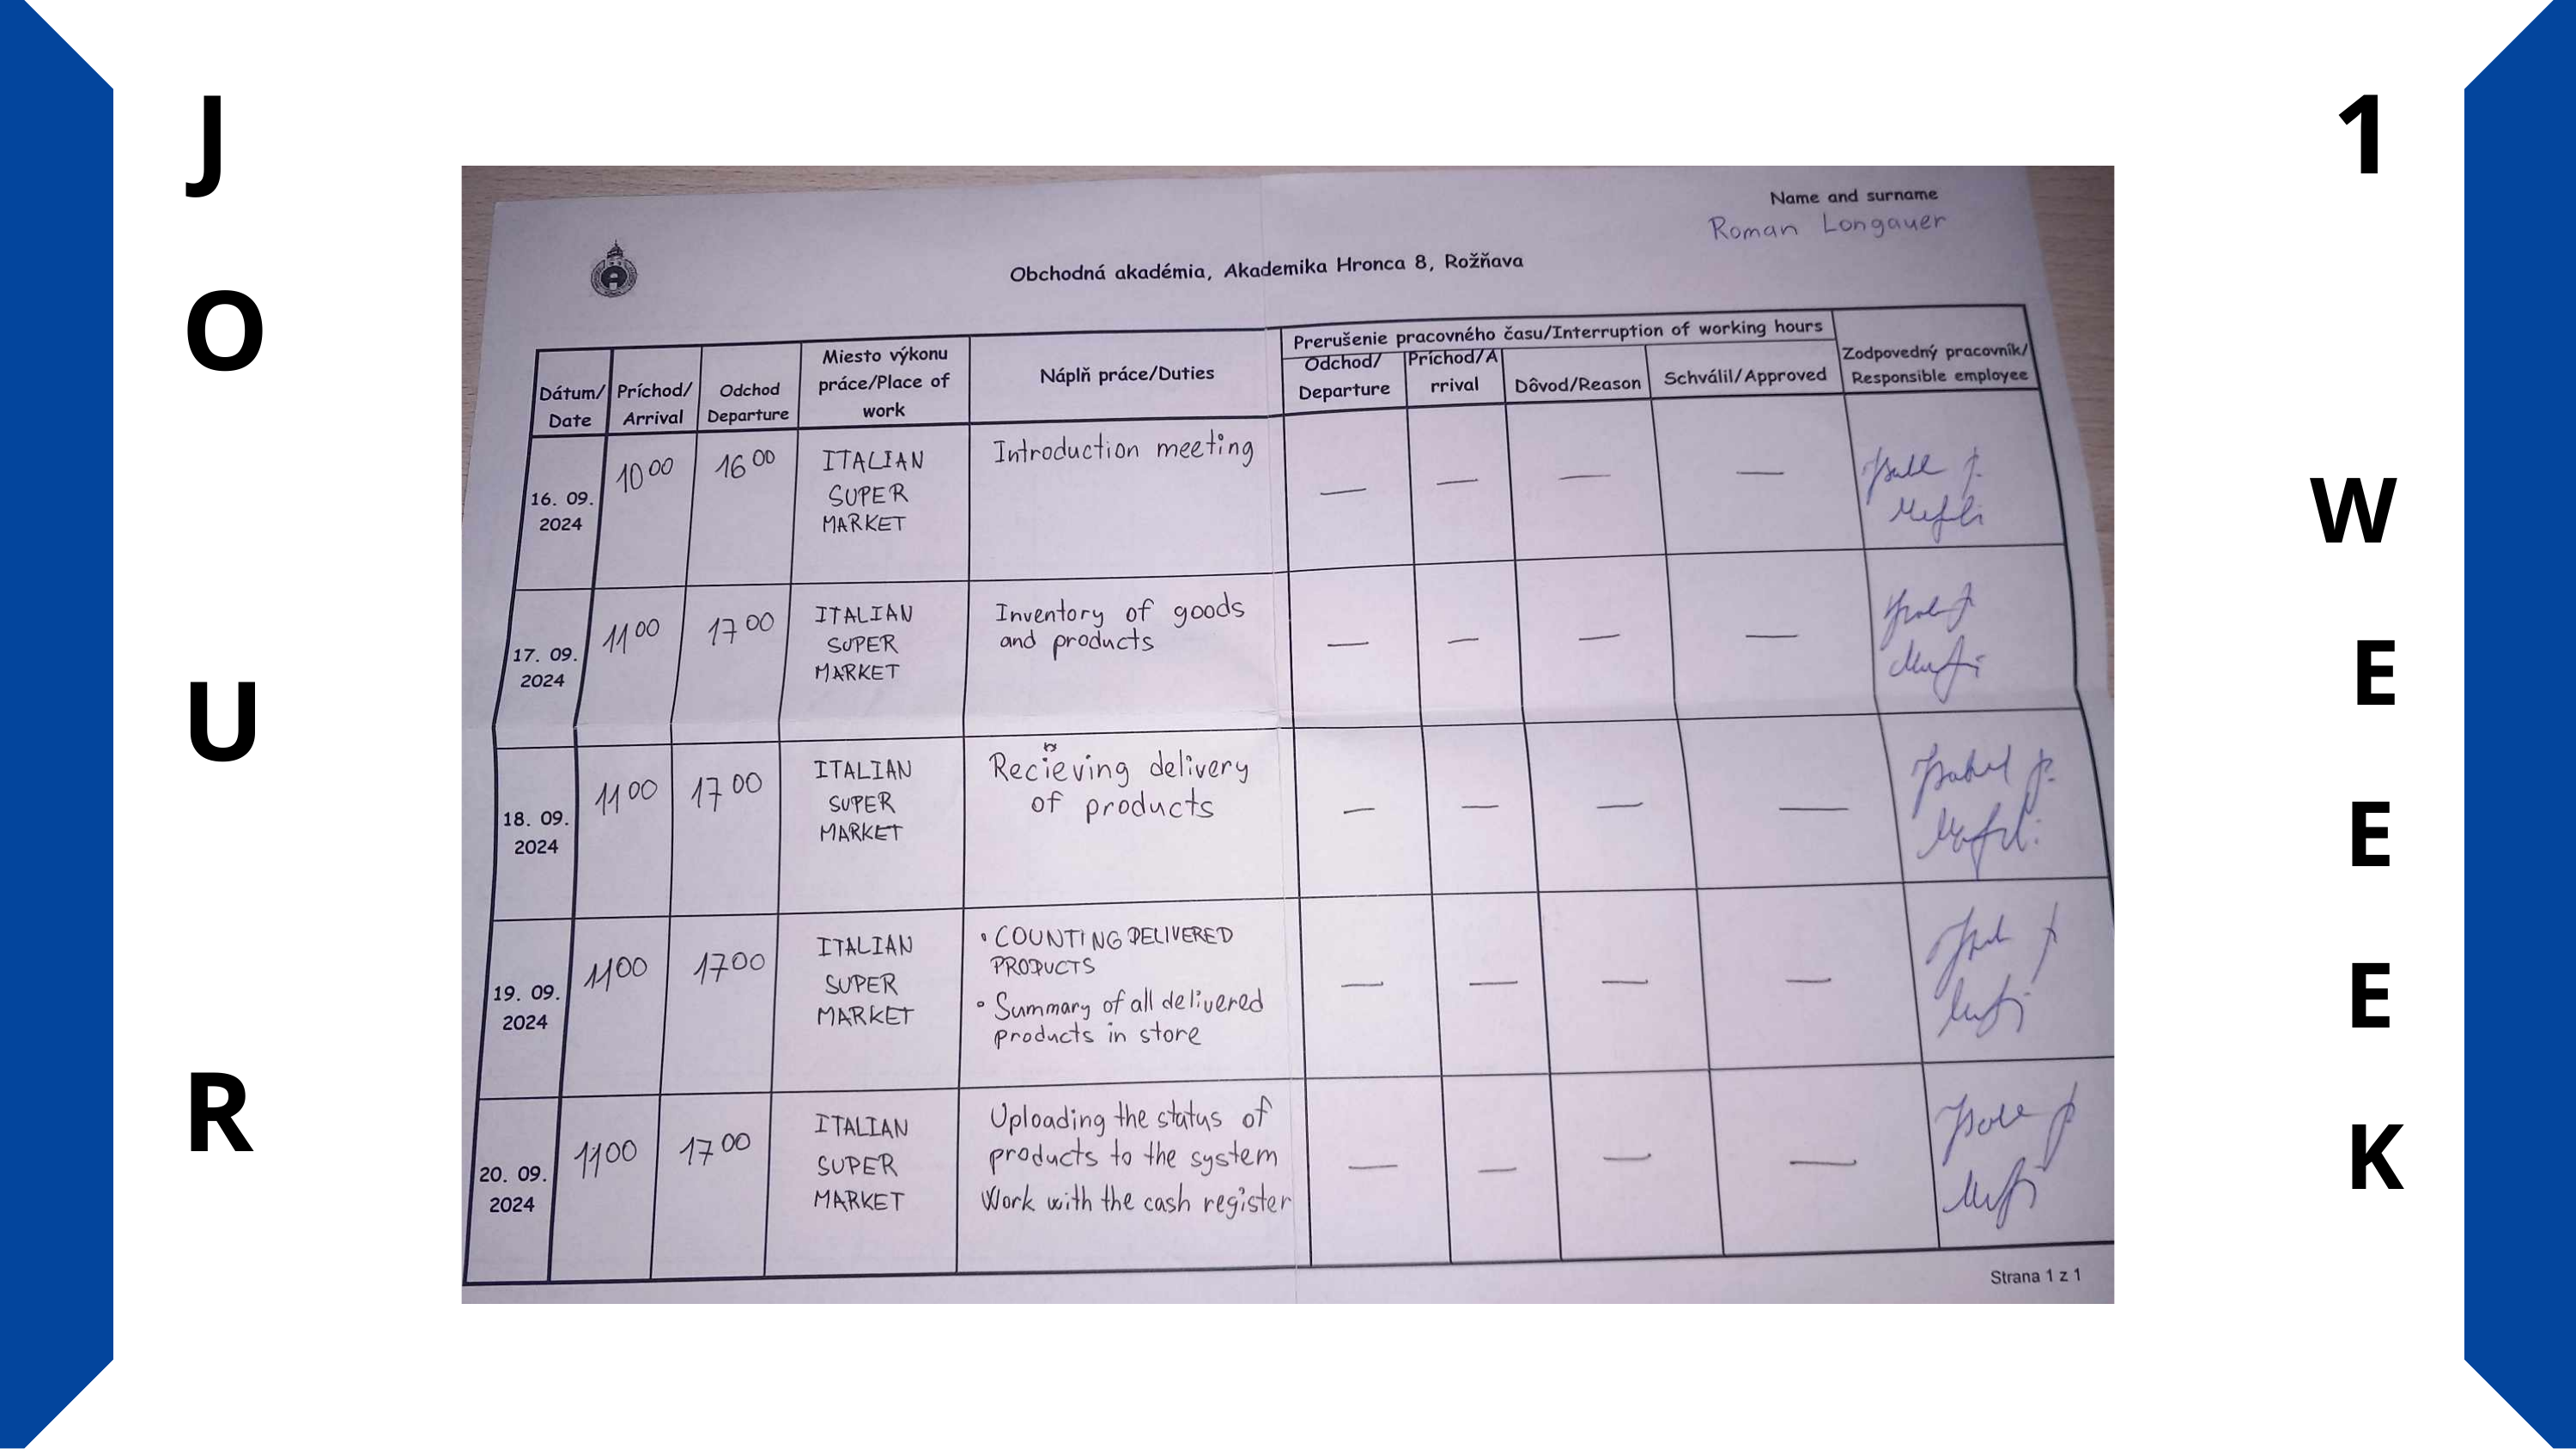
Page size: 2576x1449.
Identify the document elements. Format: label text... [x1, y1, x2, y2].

picture [461, 166, 2115, 1304]
text_box 1 [2330, 62, 2377, 197]
text_box J O U R N A L [179, 0, 276, 1449]
text_box [0, 0, 113, 1449]
text_box [2464, 0, 2576, 1449]
text_box W E E E K [2308, 397, 2416, 1208]
